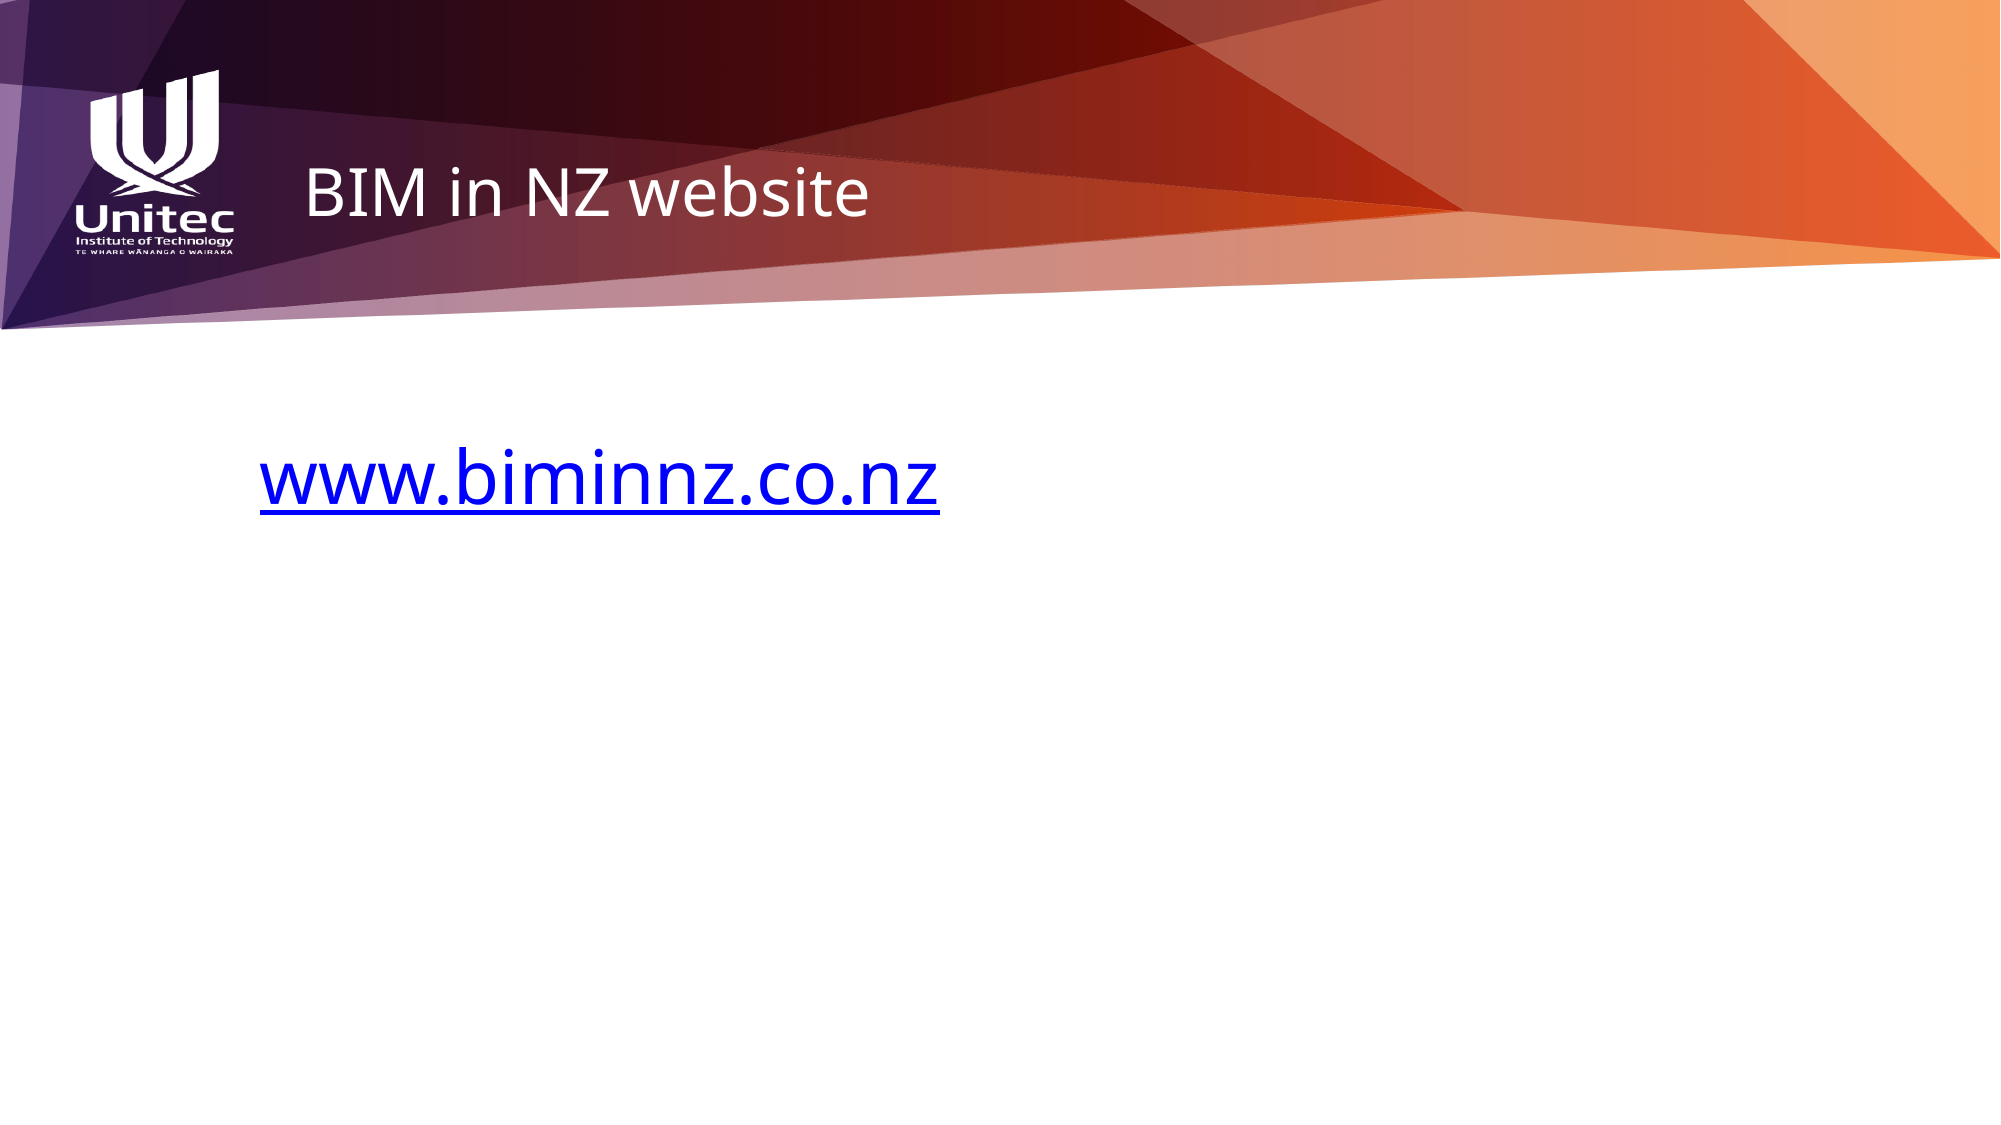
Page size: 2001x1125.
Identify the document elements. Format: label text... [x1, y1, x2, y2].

picture [0, 0, 2000, 330]
list www.biminnz.co.nz [244, 421, 1872, 886]
title BIM in NZ website [288, 147, 1916, 231]
